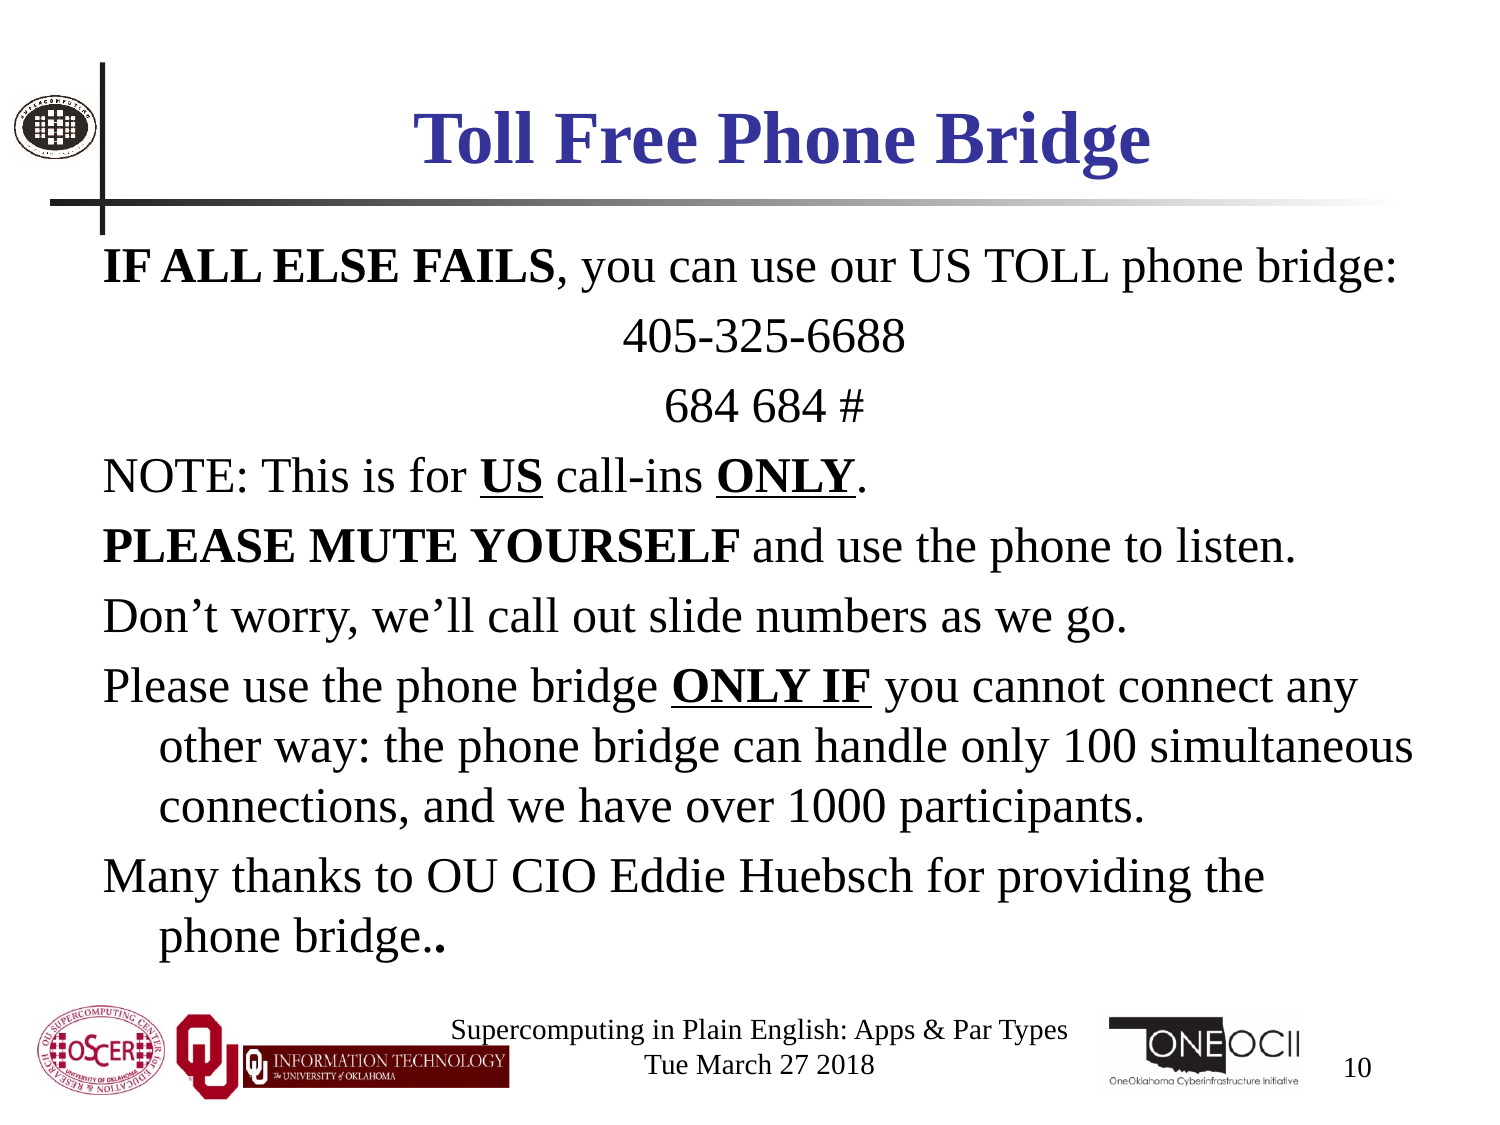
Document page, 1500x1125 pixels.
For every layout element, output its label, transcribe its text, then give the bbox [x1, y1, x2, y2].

picture [174, 1012, 513, 1102]
slide_number 10 [1174, 1015, 1388, 1091]
title Toll Free Phone Bridge [124, 74, 1442, 187]
picture [12, 94, 98, 161]
list IF ALL ELSE FAILS, you can use our US TOLL phone bridge: 405-325-6688 684 684 # NOTE: This is for US call-ins ONLY. PLEASE MUTE YOURSELF and use the phone to listen. Don’t worry, we’ll call out slide numbers as we go. Please use the phone bridge ONLY IF you cannot connect any other way: the phone bridge can handle only 100 simultaneous connections, and we have over 1000 participants. Many thanks to OU CIO Eddie Huebsch for providing the phone bridge.. [87, 224, 1442, 988]
footer Supercomputing in Plain English: Apps & Par Types Tue March 27 2018 [431, 1012, 1088, 1088]
picture [1100, 1013, 1306, 1093]
picture [37, 1005, 165, 1095]
